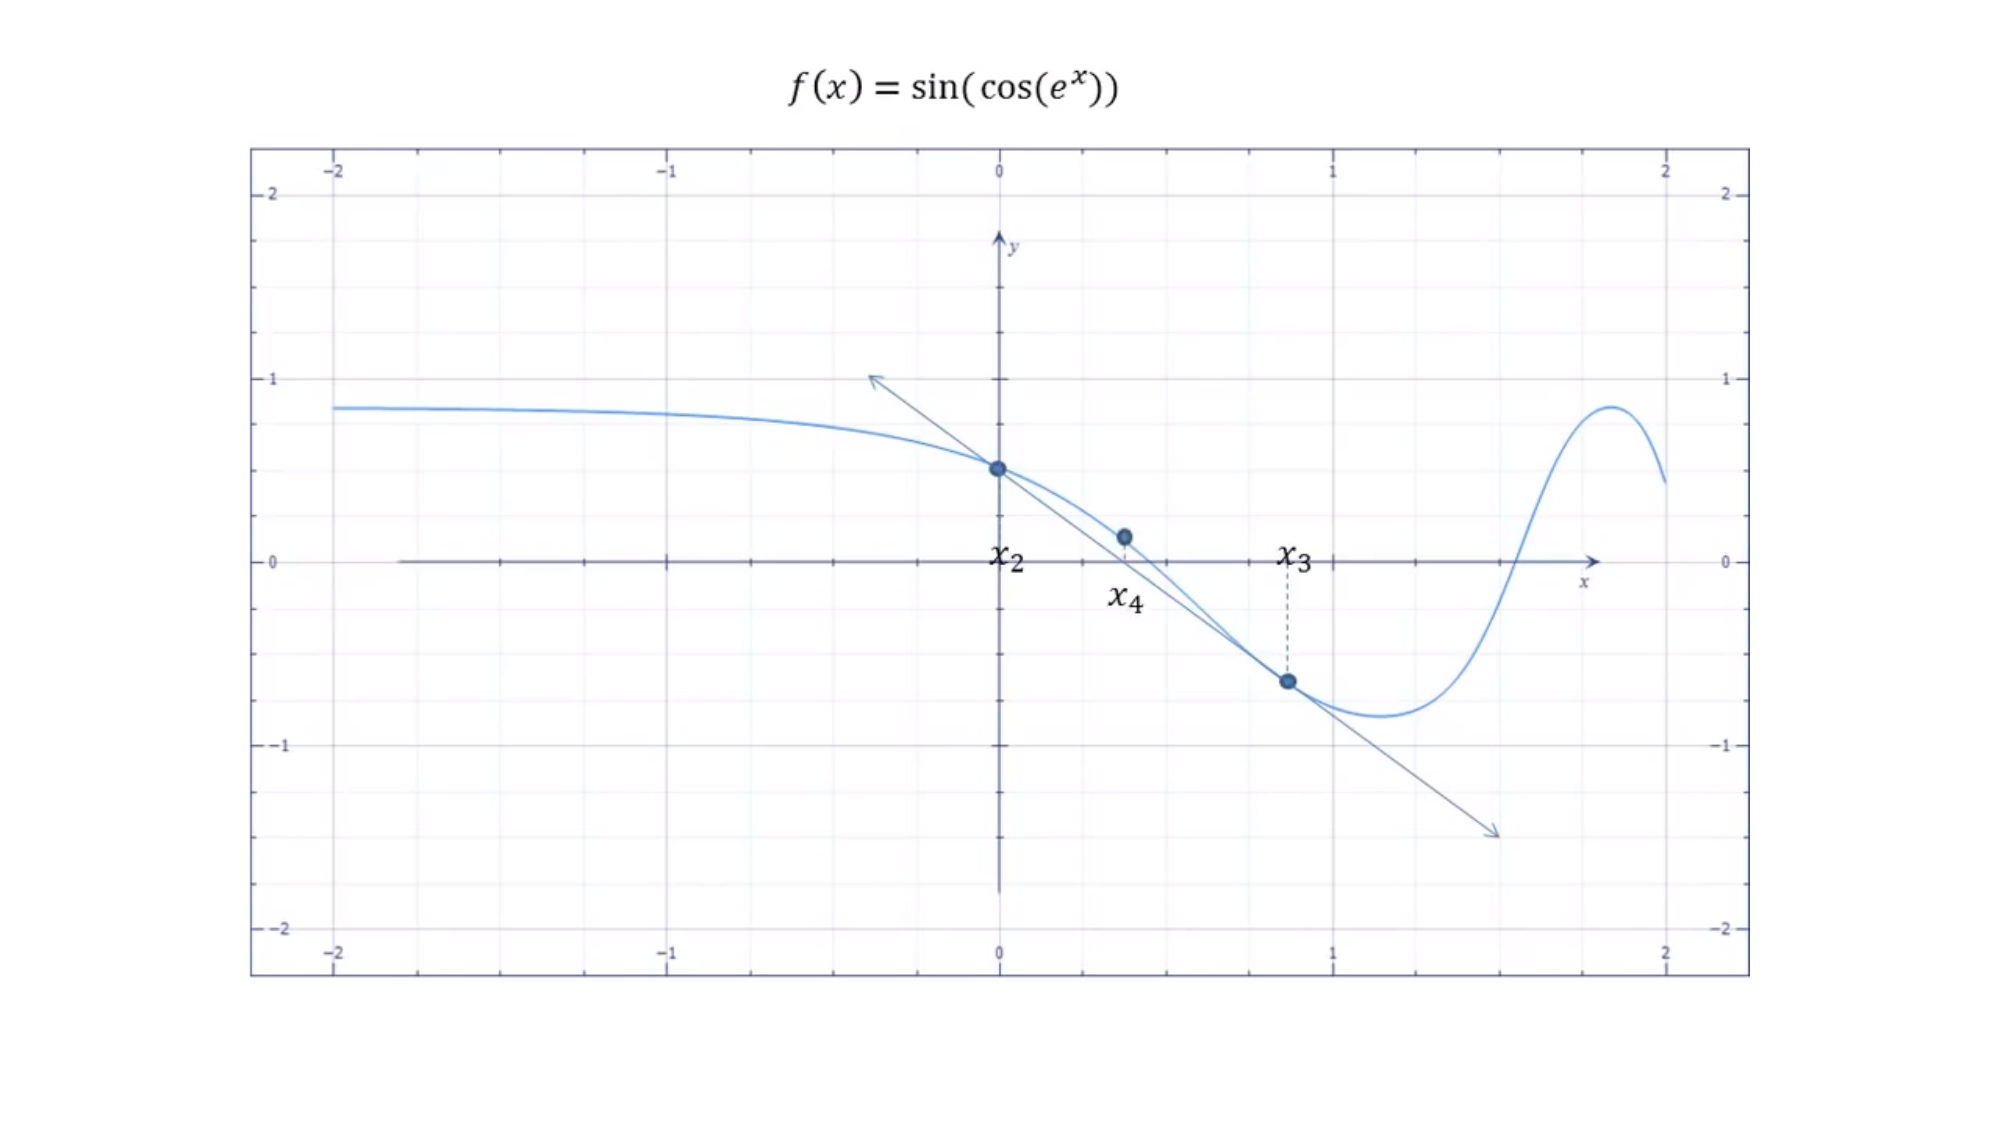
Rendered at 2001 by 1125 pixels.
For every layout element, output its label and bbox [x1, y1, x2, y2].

picture [249, 0, 1750, 1125]
